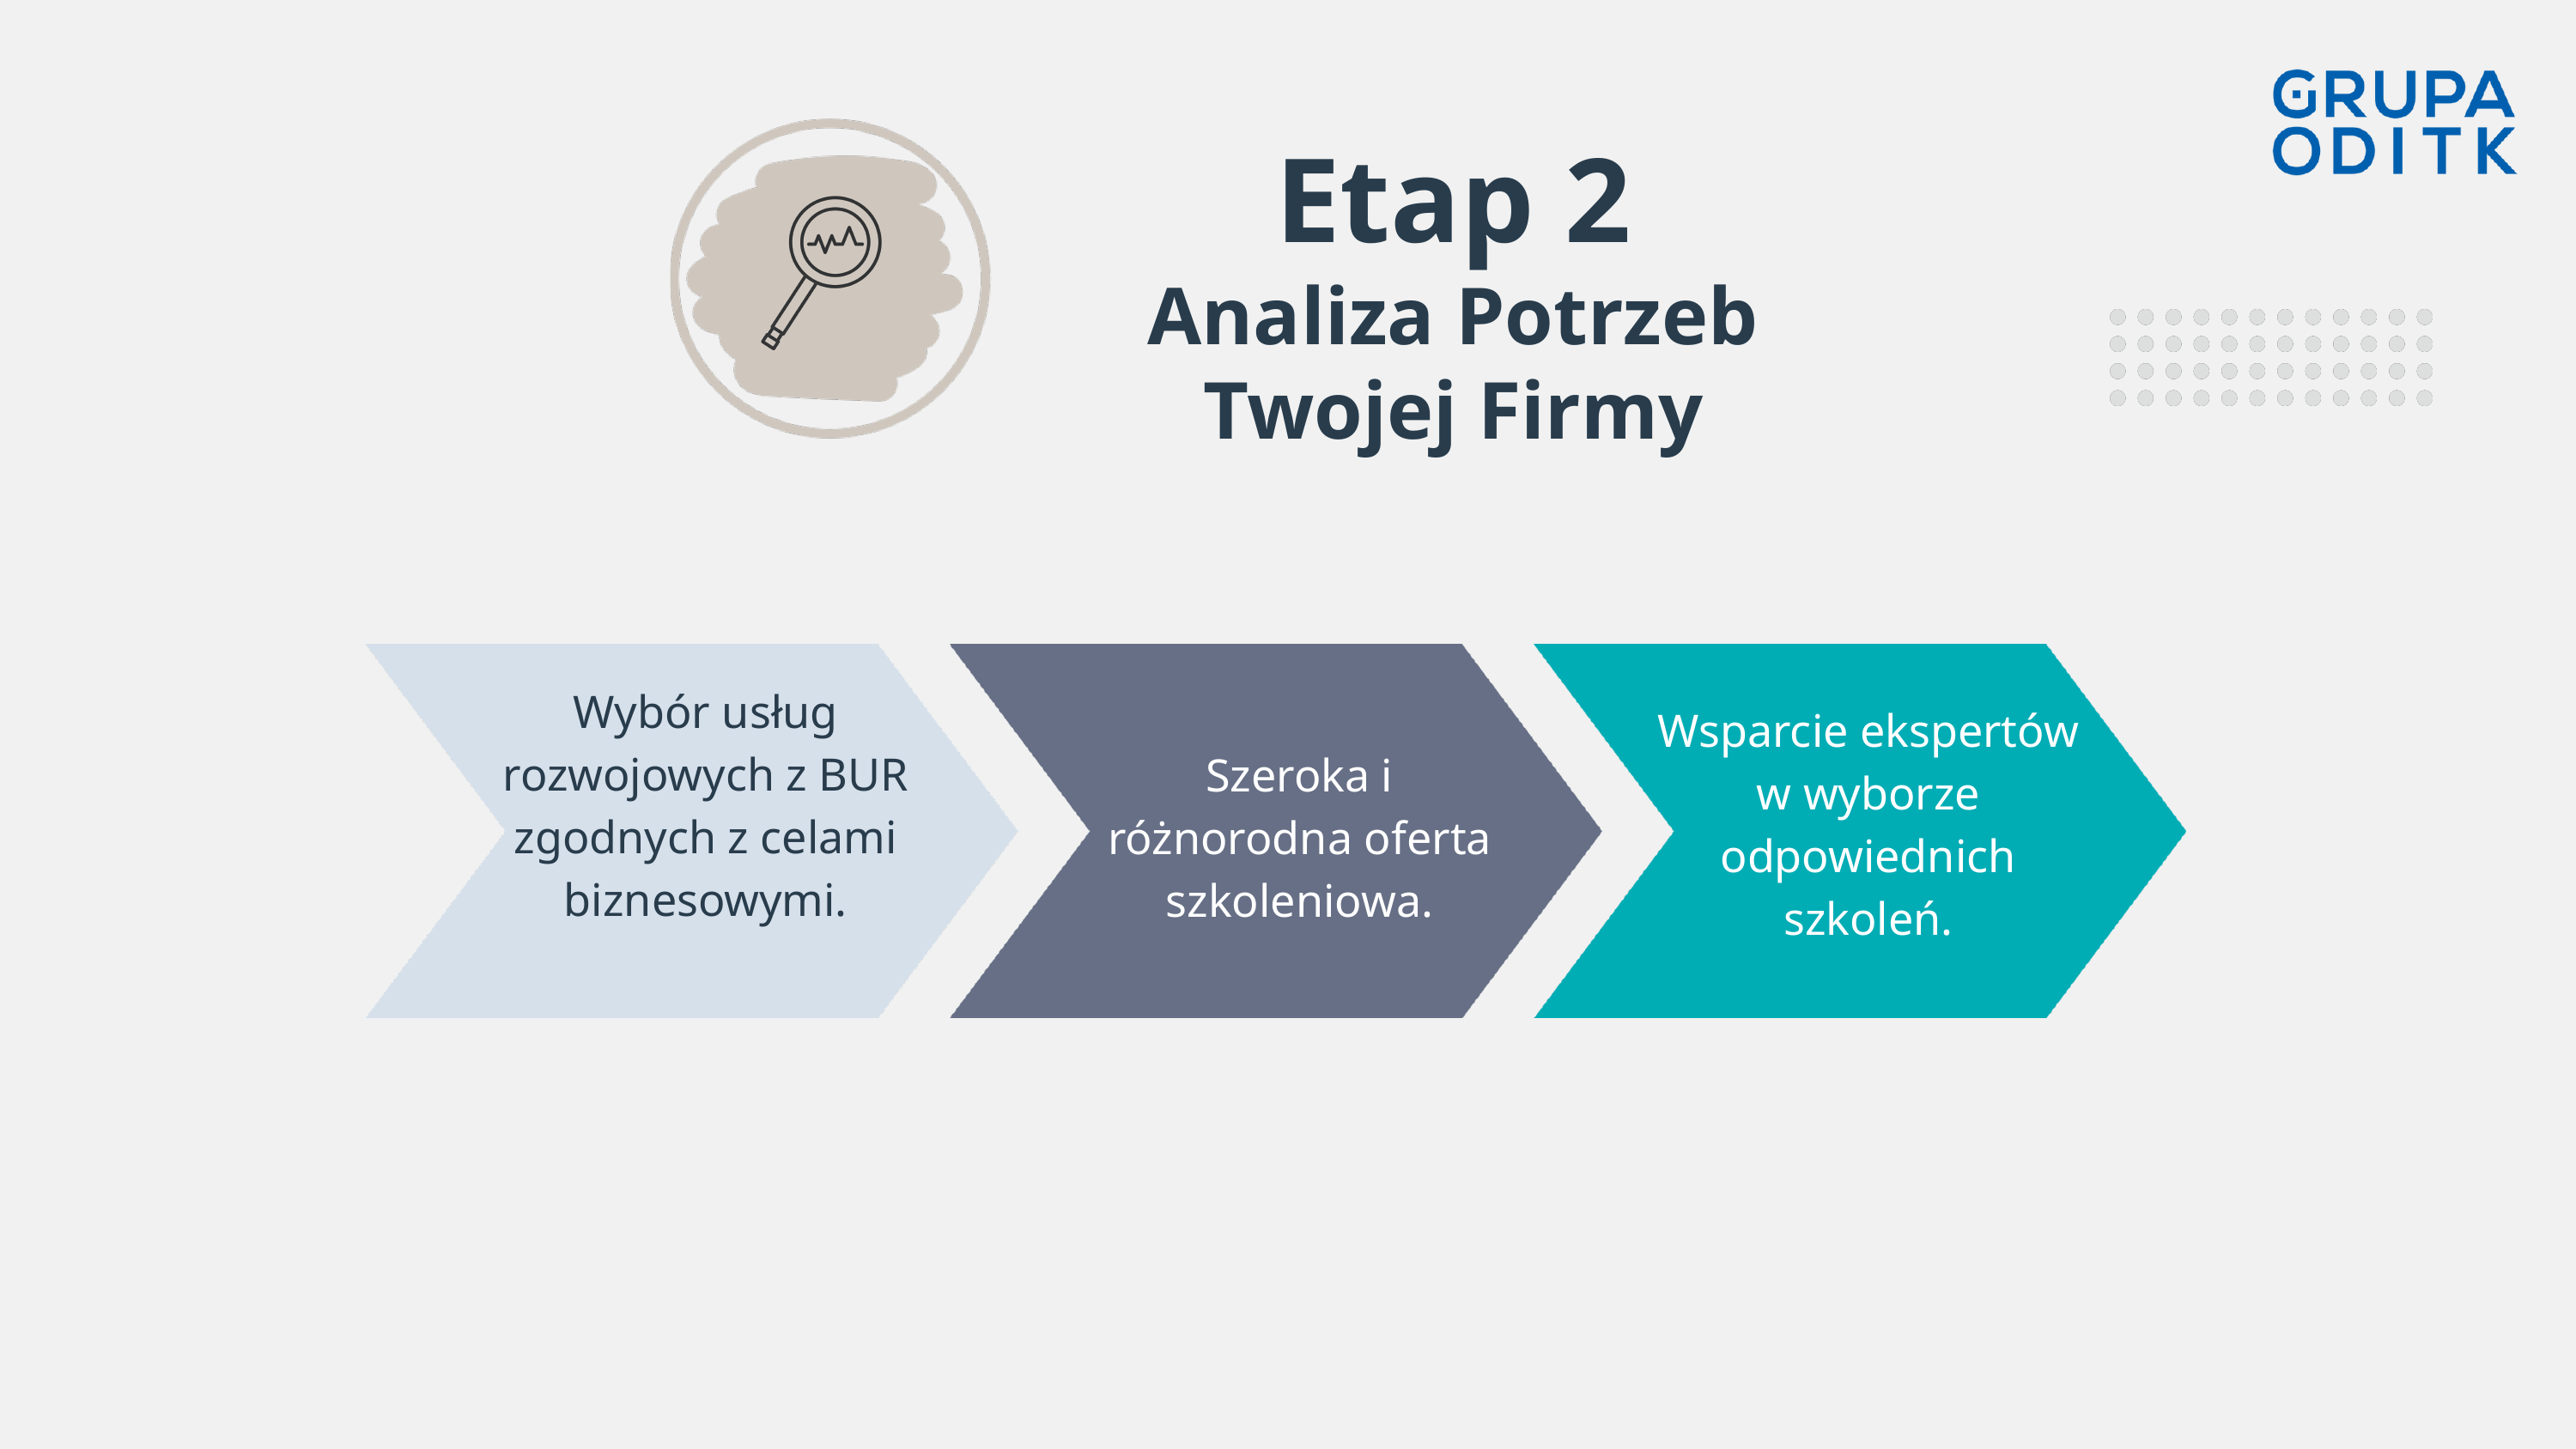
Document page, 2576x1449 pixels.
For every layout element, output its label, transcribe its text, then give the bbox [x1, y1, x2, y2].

text_box Etap 2 Analiza Potrzeb Twojej Firmy [1028, 129, 1879, 455]
text_box [670, 0, 996, 538]
text_box [365, 644, 2186, 1018]
text_box [2270, 67, 2518, 177]
text_box Wsparcie ekspertów w wyborze odpowiednich szkoleń. [1656, 694, 2081, 945]
text_box [2110, 309, 2433, 406]
text_box [761, 191, 886, 350]
text_box Wybór usług rozwojowych z BUR zgodnych z celami biznesowymi. [493, 675, 918, 926]
text_box Szeroka i różnorodna oferta szkoleniowa. [1087, 738, 1512, 926]
